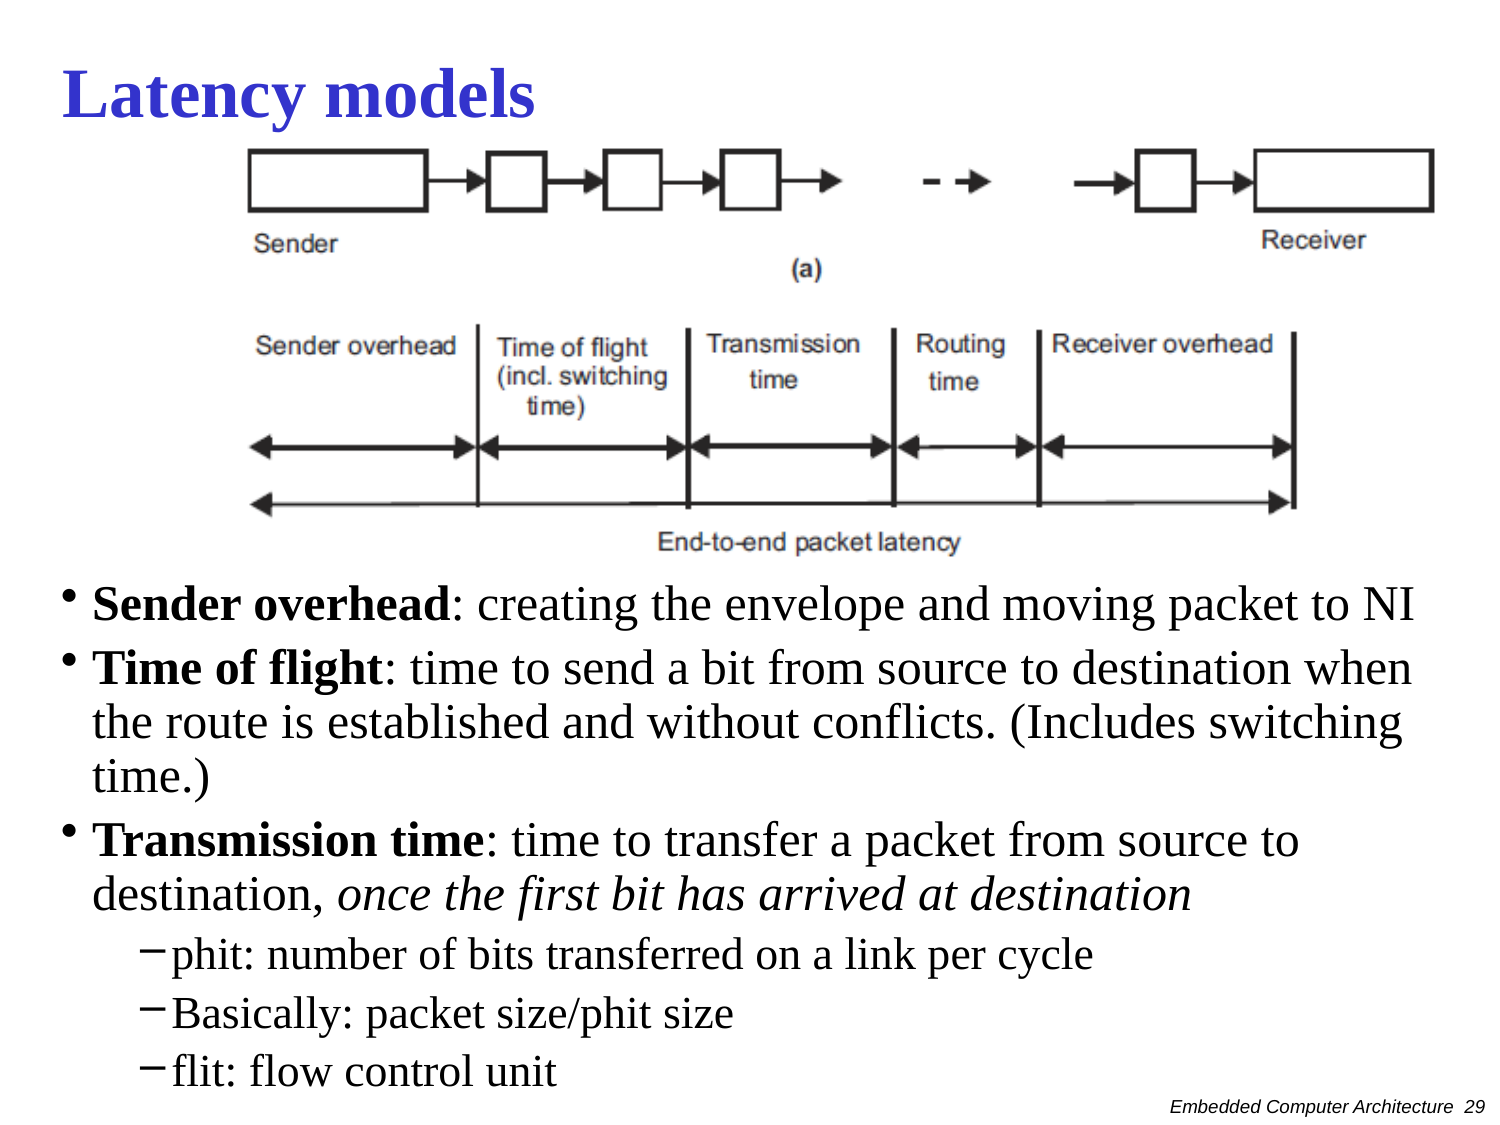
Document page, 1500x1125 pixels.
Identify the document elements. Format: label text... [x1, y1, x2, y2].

title Latency models [47, 37, 1451, 158]
list Sender overhead: creating the envelope and moving packet to NI Time of flight: time to send a bit from source to destination when the route is established and without conflicts. (Includes switching time.) Transmission time: time to transfer a packet from source to destination, once the first bit has arrived at destination phit: number of bits transferred on a link per cycle Basically: packet size/phit size flit: flow control unit [45, 569, 1455, 1063]
picture [201, 133, 1451, 571]
